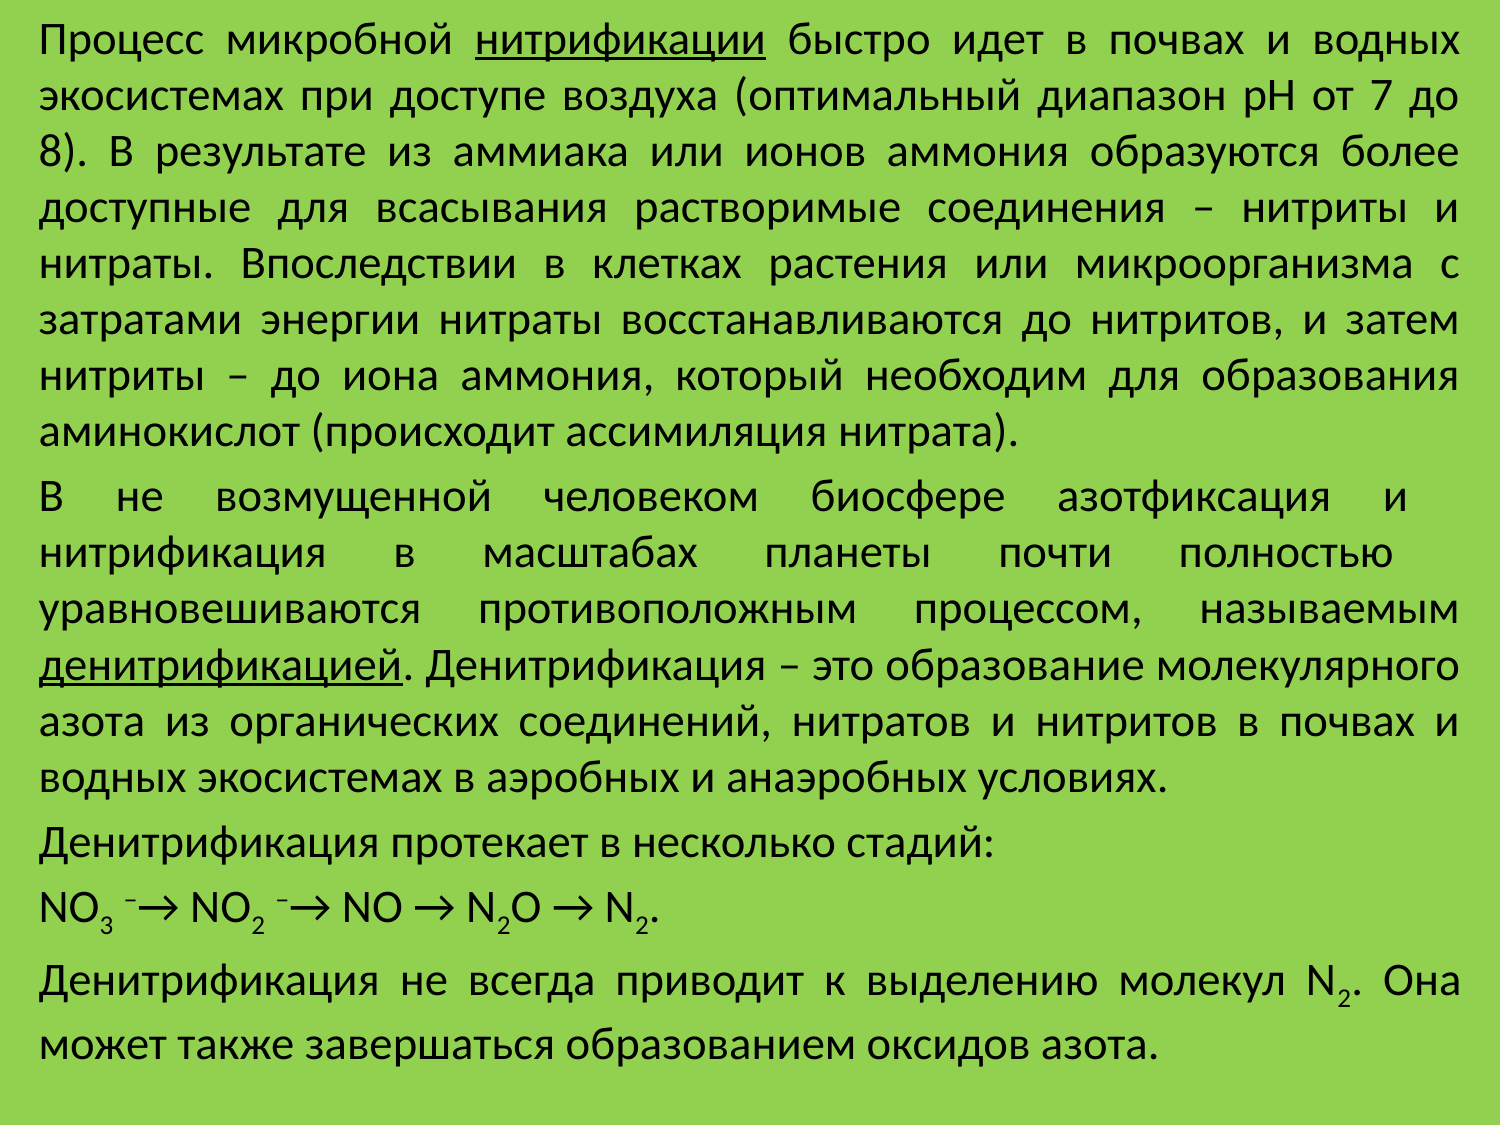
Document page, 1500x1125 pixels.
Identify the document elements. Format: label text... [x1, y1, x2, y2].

list Процесс микробной нитрификации быстро идет в почвах и водных экосистемах при доступе воздуха (оптимальный диапазон рН от 7 до 8). В результате из аммиака или ионов аммония образуются более доступные для всасывания растворимые соединения – нитриты и нитраты. Впоследствии в клетках растения или микроорганизма с затратами энергии нитраты восстанавливаются до нитритов, и затем нитриты – до иона аммония, который необходим для образования аминокислот (происходит ассимиляция нитрата). В не возмущенной человеком биосфере азотфиксация и нитрификация в масштабах планеты почти полностью уравновешиваются противоположным процессом, называемым денитрификацией. Денитрификация – это образование молекулярного азота из органических соединений, нитратов и нитритов в почвах и водных экосистемах в аэробных и анаэробных условиях. Денитрификация протекает в несколько стадий: NO3 −→ NО2 −→ NО → N2О → N2. Денитрификация не всегда приводит к выделению молекул N2. Она может также завершаться образованием оксидов азота. [23, 0, 1477, 1125]
